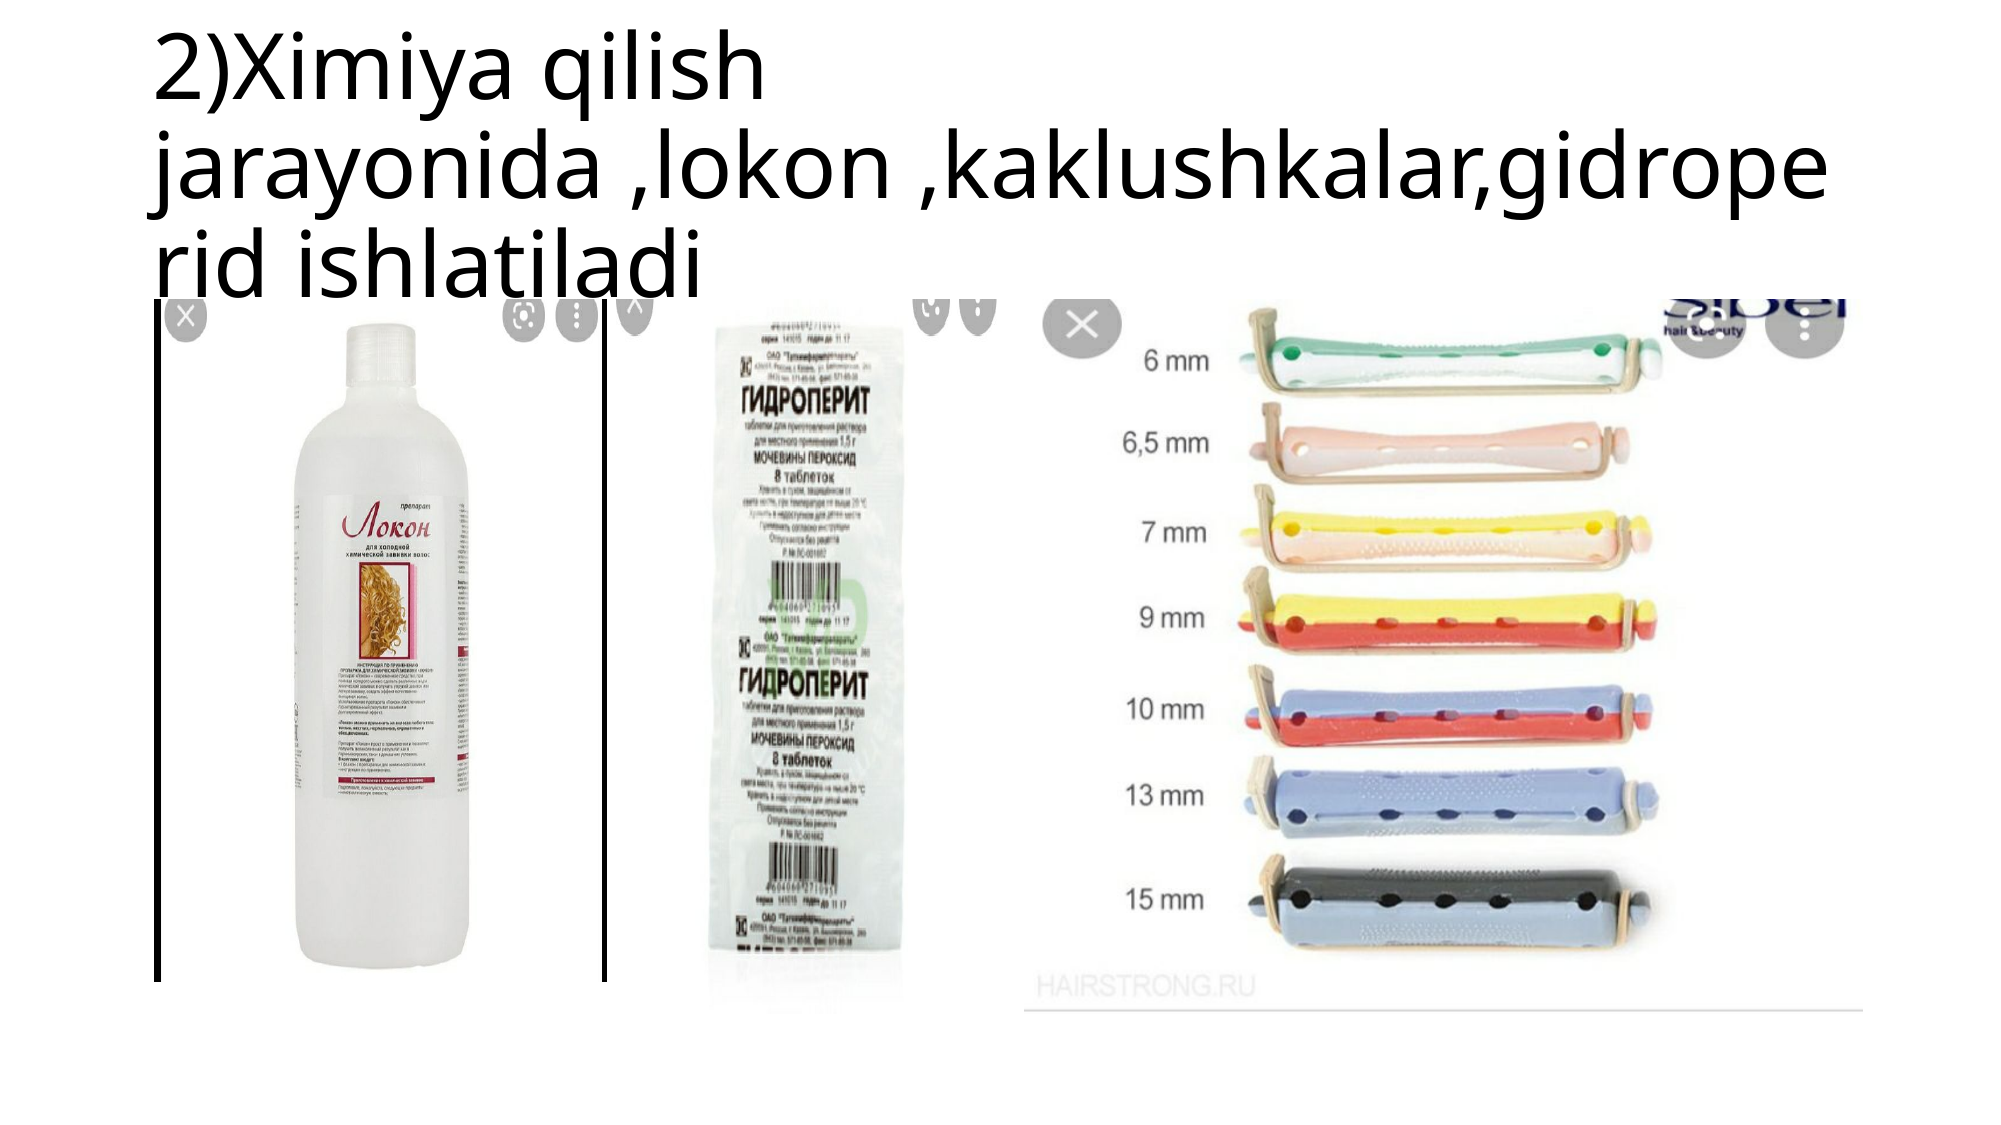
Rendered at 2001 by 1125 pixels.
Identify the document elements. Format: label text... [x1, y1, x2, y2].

picture [1024, 299, 1863, 1014]
title 2)Ximiya qilish jarayonida ,lokon ,kaklushkalar,gidroperid ishlatiladi [137, 59, 1863, 278]
picture [154, 299, 1005, 1014]
